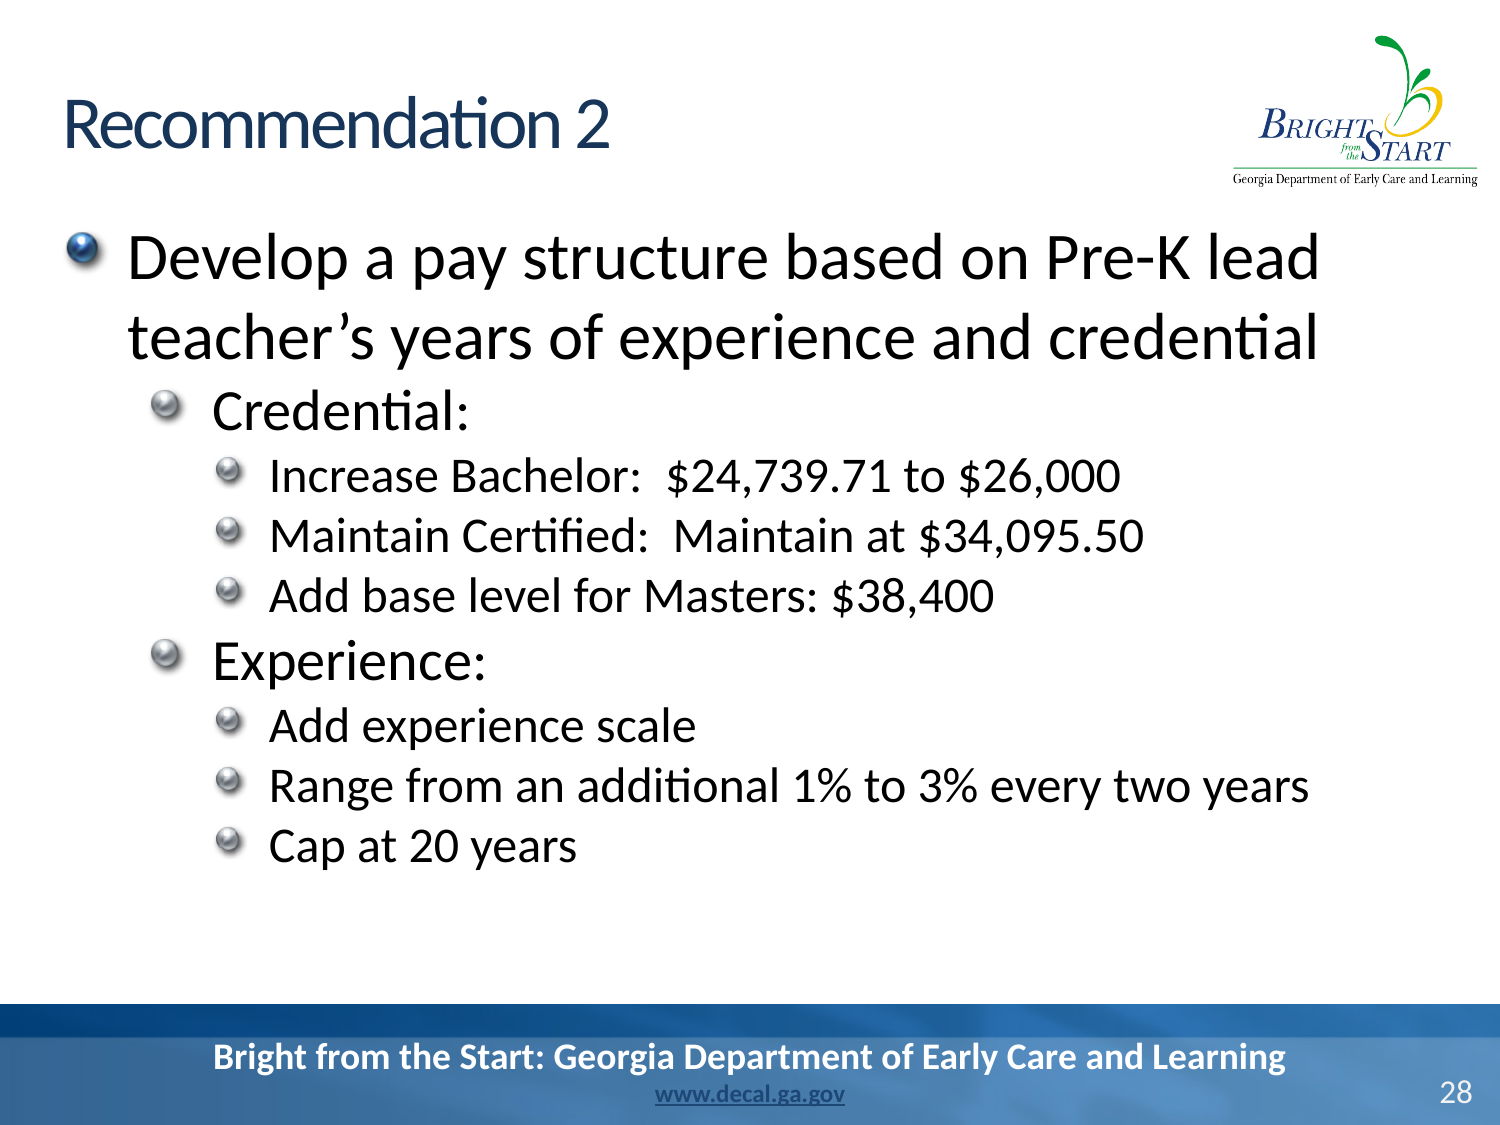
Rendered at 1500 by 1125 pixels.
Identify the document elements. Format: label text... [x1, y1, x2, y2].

picture [212, 764, 248, 800]
picture [147, 387, 189, 428]
picture [1212, 0, 1500, 200]
picture [62, 229, 110, 276]
picture [212, 824, 248, 860]
title Recommendation 2 [62, 83, 1200, 166]
picture [212, 704, 248, 740]
picture [212, 574, 248, 610]
picture [0, 1004, 1500, 1125]
picture [212, 454, 248, 490]
picture [212, 514, 248, 550]
picture [147, 636, 189, 678]
list Develop a pay structure based on Pre-K lead teacher’s years of experience and credential Credential: Increase Bachelor: $24,739.71 to $26,000 Maintain Certified: Maintain at $34,095.50 Add base level for Masters: $38,400 Experience: Add experience scale Range from an additional 1% to 3% every two years Cap at 20 years [62, 212, 1438, 963]
